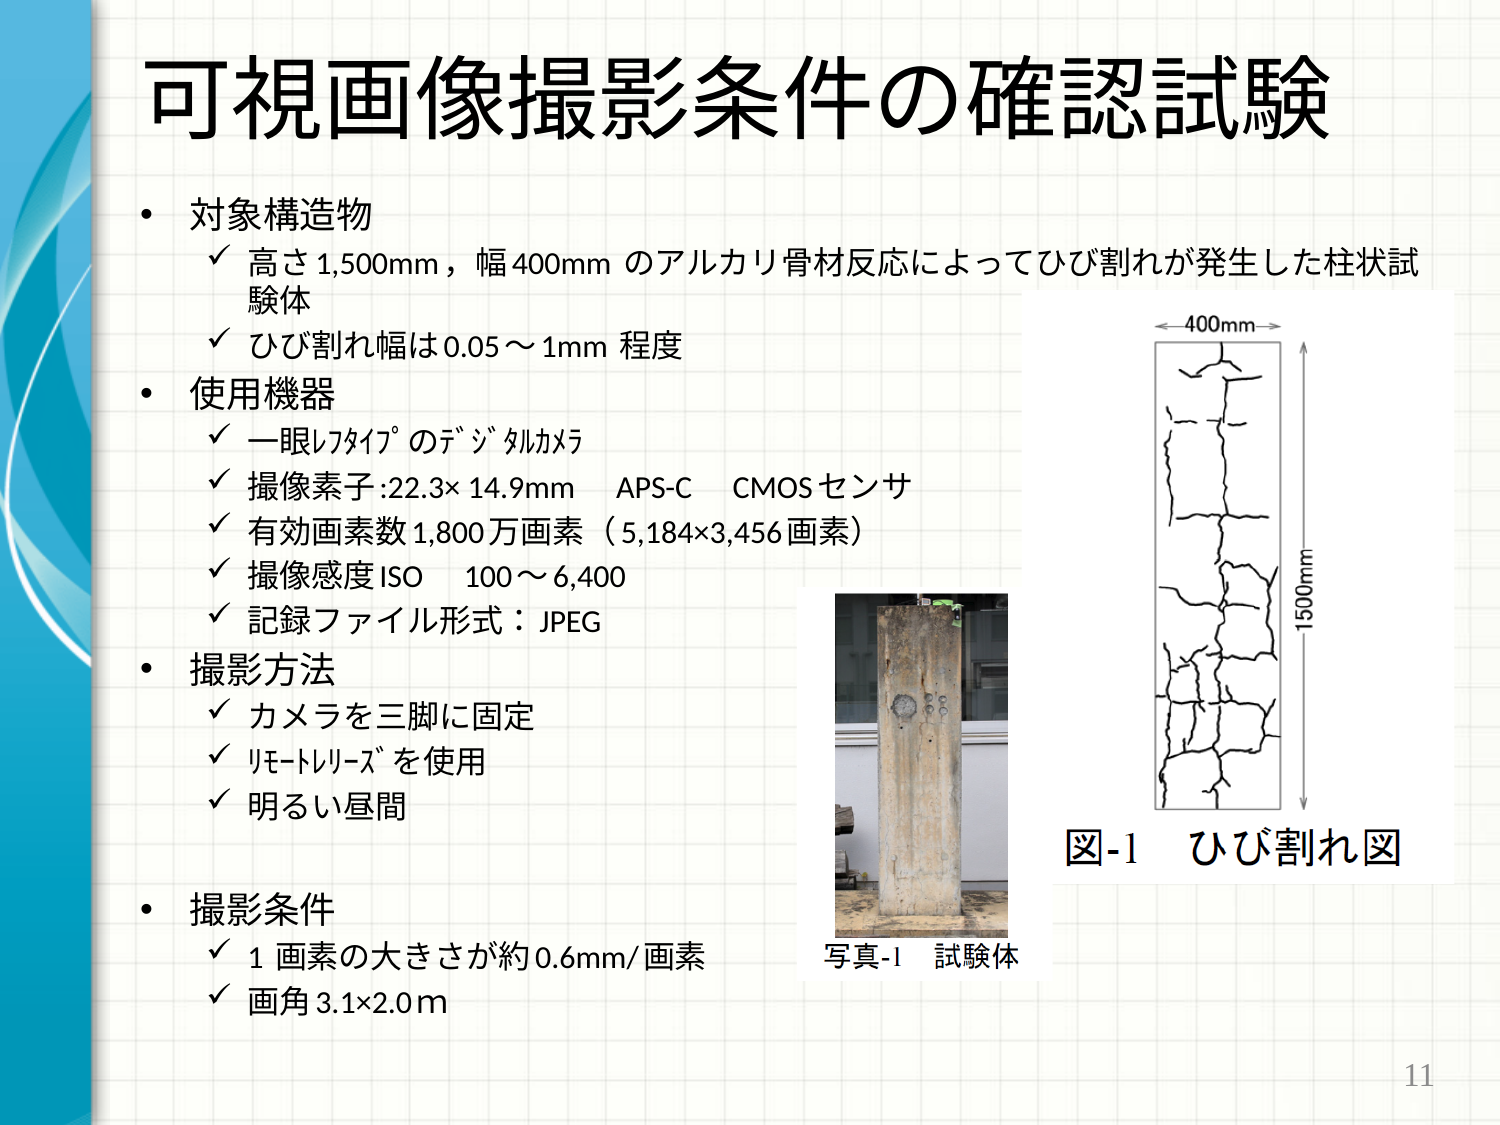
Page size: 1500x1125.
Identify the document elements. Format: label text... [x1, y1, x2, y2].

list 対象構造物 高さ1,500mm，幅400mm のアルカリ骨材反応によってひび割れが発生した柱状試験体 ひび割れ幅は0.05～1mm 程度 使用機器 一眼ﾚﾌﾀｲﾌﾟのﾃﾞｼﾞﾀﾙｶﾒﾗ 撮像素子:22.3× 14.9mm APS-C CMOSセンサ 有効画素数1,800万画素（5,184×3,456画素） 撮像感度ISO 100～6,400 記録ファイル形式：JPEG 撮影方法 カメラを三脚に固定 ﾘﾓｰﾄﾚﾘｰｽﾞを使用 明るい昼間 撮影条件 1 画素の大きさが約0.6mm/画素 画角3.1×2.0ｍ [125, 184, 1450, 1035]
title 可視画像撮影条件の確認試験 [125, 30, 1450, 161]
picture [0, 0, 1500, 1125]
slide_number 11 [1100, 1042, 1450, 1103]
